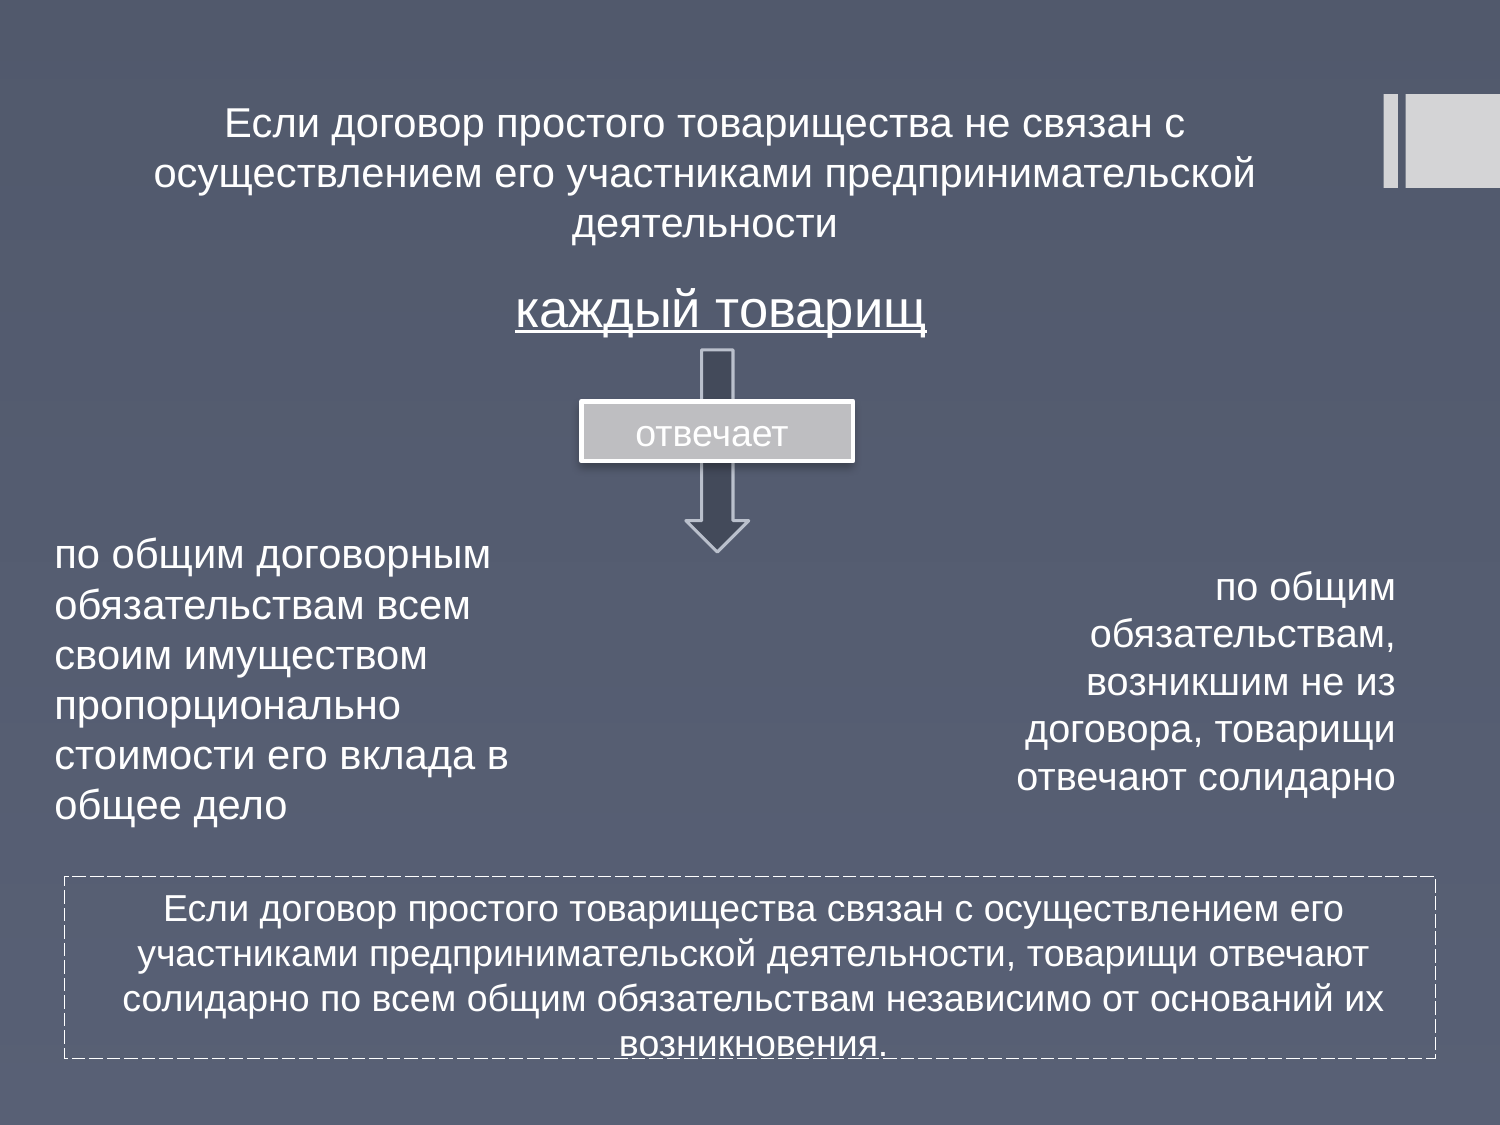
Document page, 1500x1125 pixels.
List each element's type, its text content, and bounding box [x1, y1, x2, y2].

text_box Если договор простого товарищества связан с осуществлением его участниками предпринимательской деятельности, товарищи отвечают солидарно по всем общим обязательствам независимо от оснований их возникновения. [64, 876, 1436, 1059]
list каждый товарищ [374, 268, 1060, 345]
text_box по общим договорным обязательствам всем своим имуществом пропорционально стоимости его вклада в общее дело [31, 519, 582, 837]
text_box Если договор простого товарищества не связан с осуществлением его участниками предпринимательской деятельности [85, 87, 1317, 268]
text_box [700, 348, 735, 399]
text_box [684, 474, 751, 554]
text_box отвечает [579, 399, 855, 463]
text_box по общим обязательствам, возникшим не из договора, товарищи отвечают солидарно [879, 552, 1412, 808]
